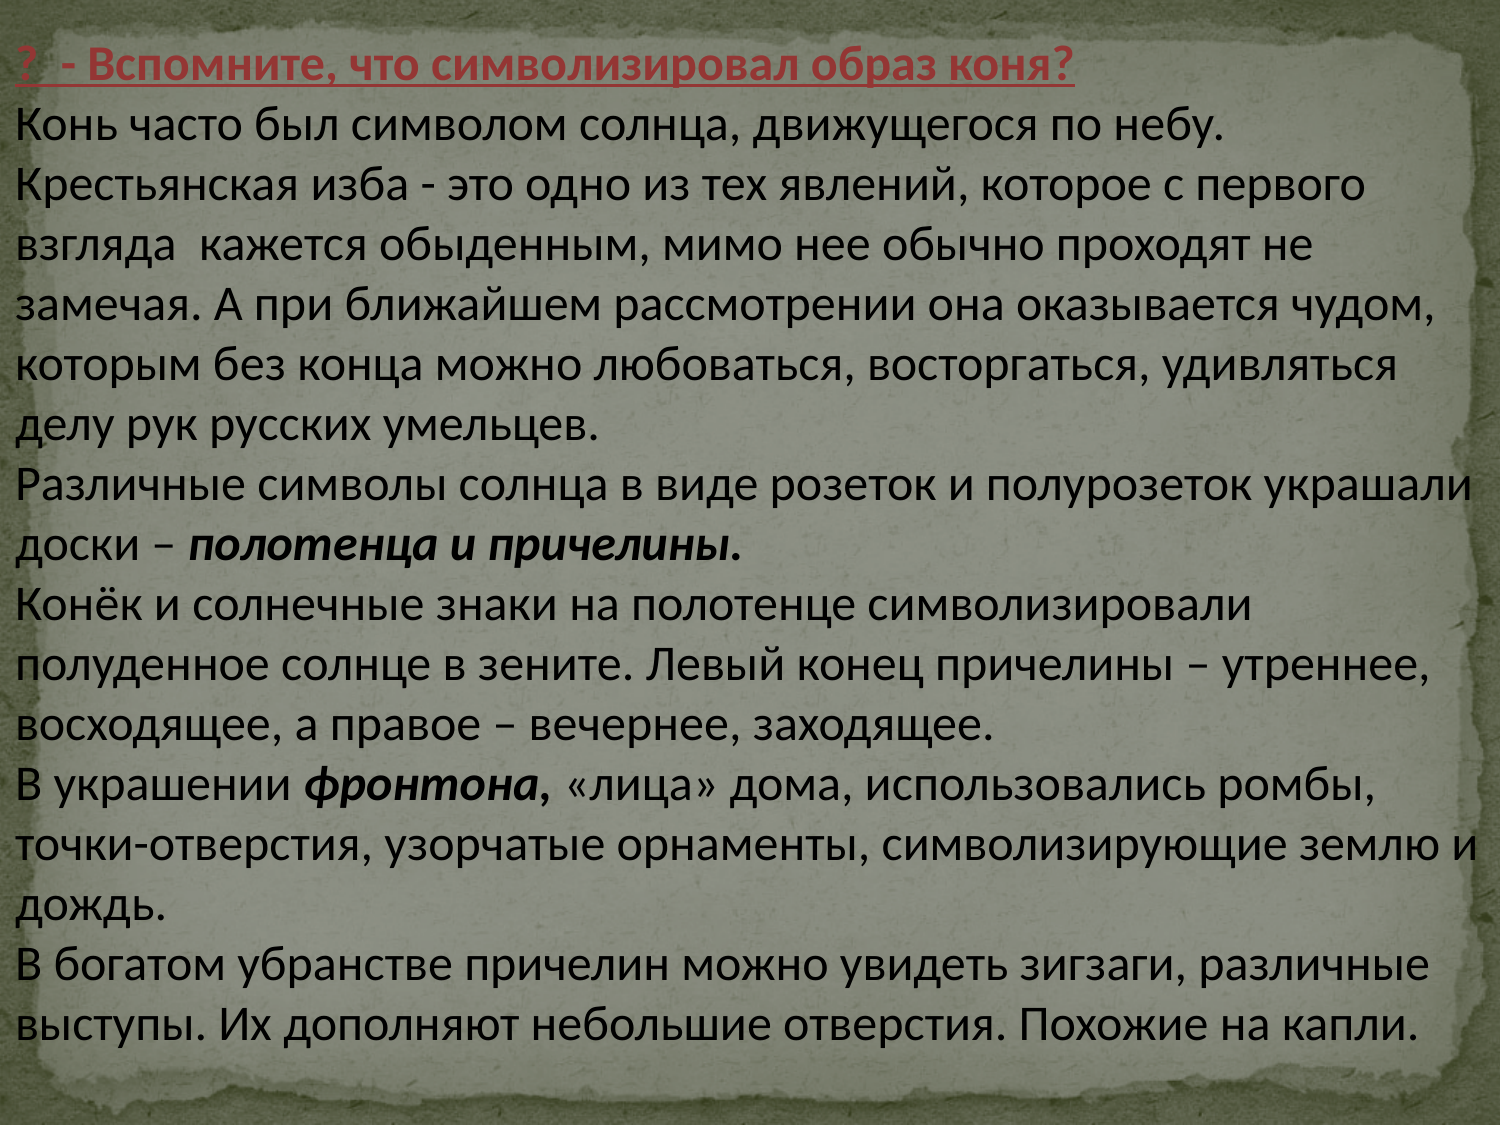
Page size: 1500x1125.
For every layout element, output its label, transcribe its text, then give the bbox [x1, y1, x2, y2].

text_box ? - Вспомните, что символизировал образ коня? Конь часто был символом солнца, движущегося по небу. Крестьянская изба - это одно из тех явлений, которое с первого взгляда кажется обыденным, мимо нее обычно проходят не замечая. А при ближайшем рассмотрении она оказывается чудом, которым без конца можно любоваться, восторгаться, удивляться делу рук русских умельцев. Различные символы солнца в виде розеток и полурозеток украшали доски – полотенца и причелины. Конёк и солнечные знаки на полотенце символизировали полуденное солнце в зените. Левый конец причелины – утреннее, восходящее, а правое – вечернее, заходящее. В украшении фронтона, «лица» дома, использовались ромбы, точки-отверстия, узорчатые орнаменты, символизирующие землю и дождь. В богатом убранстве причелин можно увидеть зигзаги, различные выступы. Их дополняют небольшие отверстия. Похожие на капли. [0, 23, 1500, 1103]
